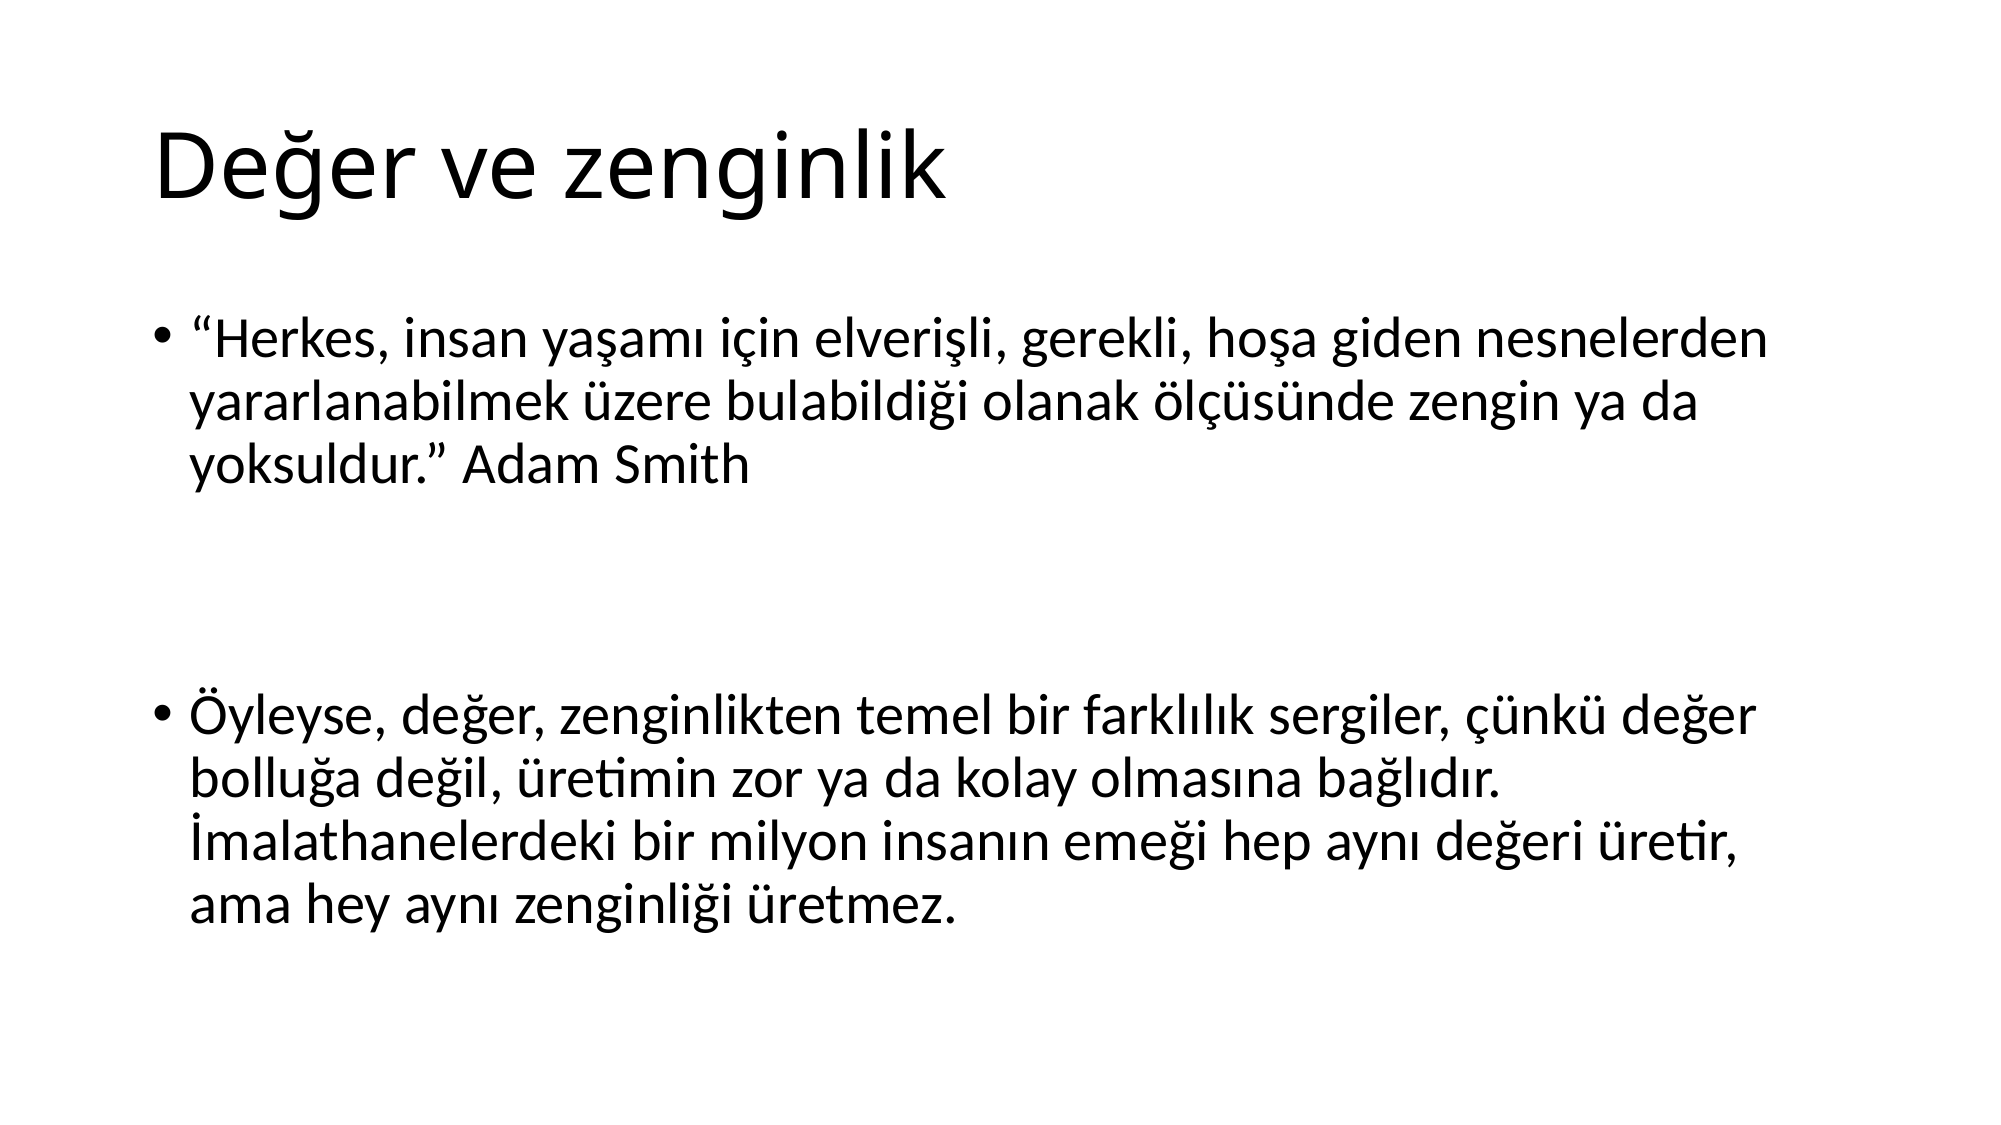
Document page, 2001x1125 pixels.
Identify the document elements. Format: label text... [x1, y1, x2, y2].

list “Herkes, insan yaşamı için elverişli, gerekli, hoşa giden nesnelerden yararlanabilmek üzere bulabildiği olanak ölçüsünde zengin ya da yoksuldur.” Adam Smith Öyleyse, değer, zenginlikten temel bir farklılık sergiler, çünkü değer bolluğa değil, üretimin zor ya da kolay olmasına bağlıdır. İmalathanelerdeki bir milyon insanın emeği hep aynı değeri üretir, ama hey aynı zenginliği üretmez. [137, 299, 1863, 1014]
title Değer ve zenginlik [137, 59, 1863, 278]
